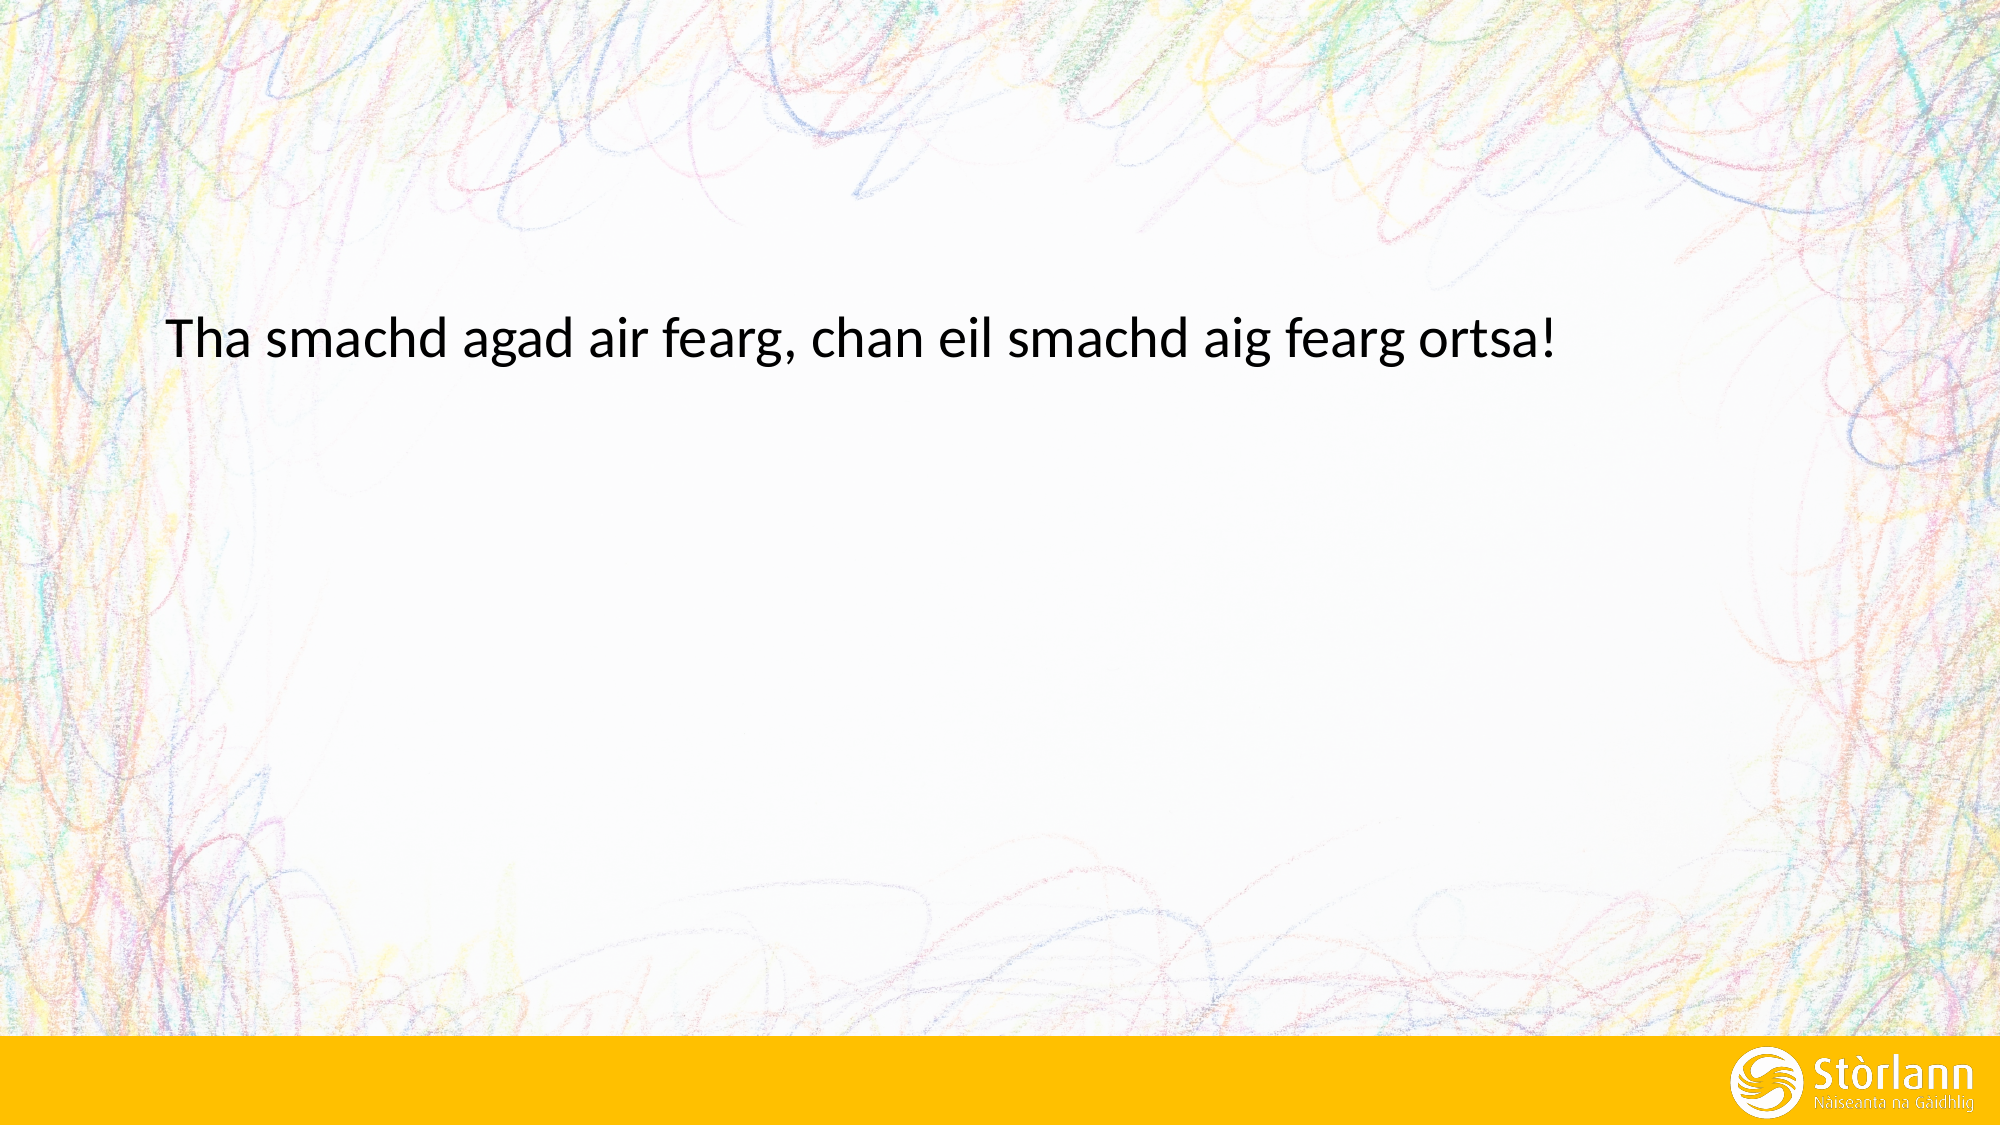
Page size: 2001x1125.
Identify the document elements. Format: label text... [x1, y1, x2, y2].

picture [1712, 912, 1982, 1125]
list Tha smachd agad air fearg, chan eil smachd aig fearg ortsa! [137, 299, 1840, 534]
